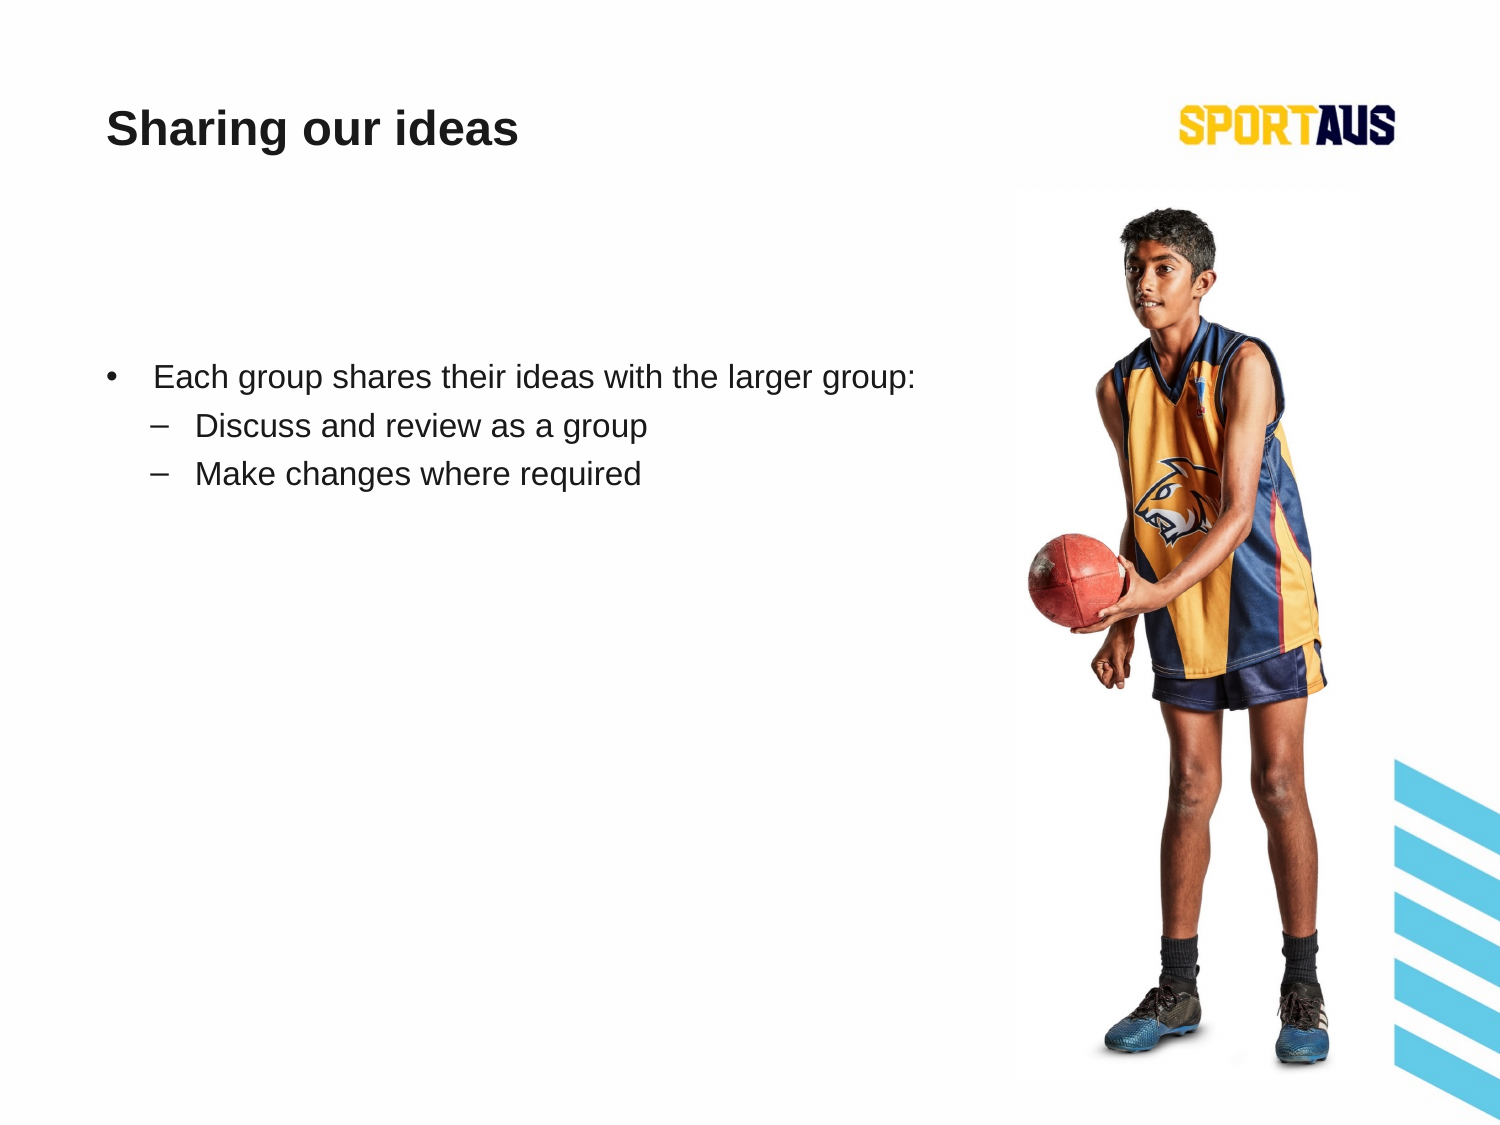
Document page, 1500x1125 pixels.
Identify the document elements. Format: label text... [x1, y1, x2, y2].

list Each group shares their ideas with the larger group: Discuss and review as a group Make changes where required [106, 355, 1011, 1018]
title Sharing our ideas [106, 96, 1085, 156]
picture [0, 0, 1500, 1125]
